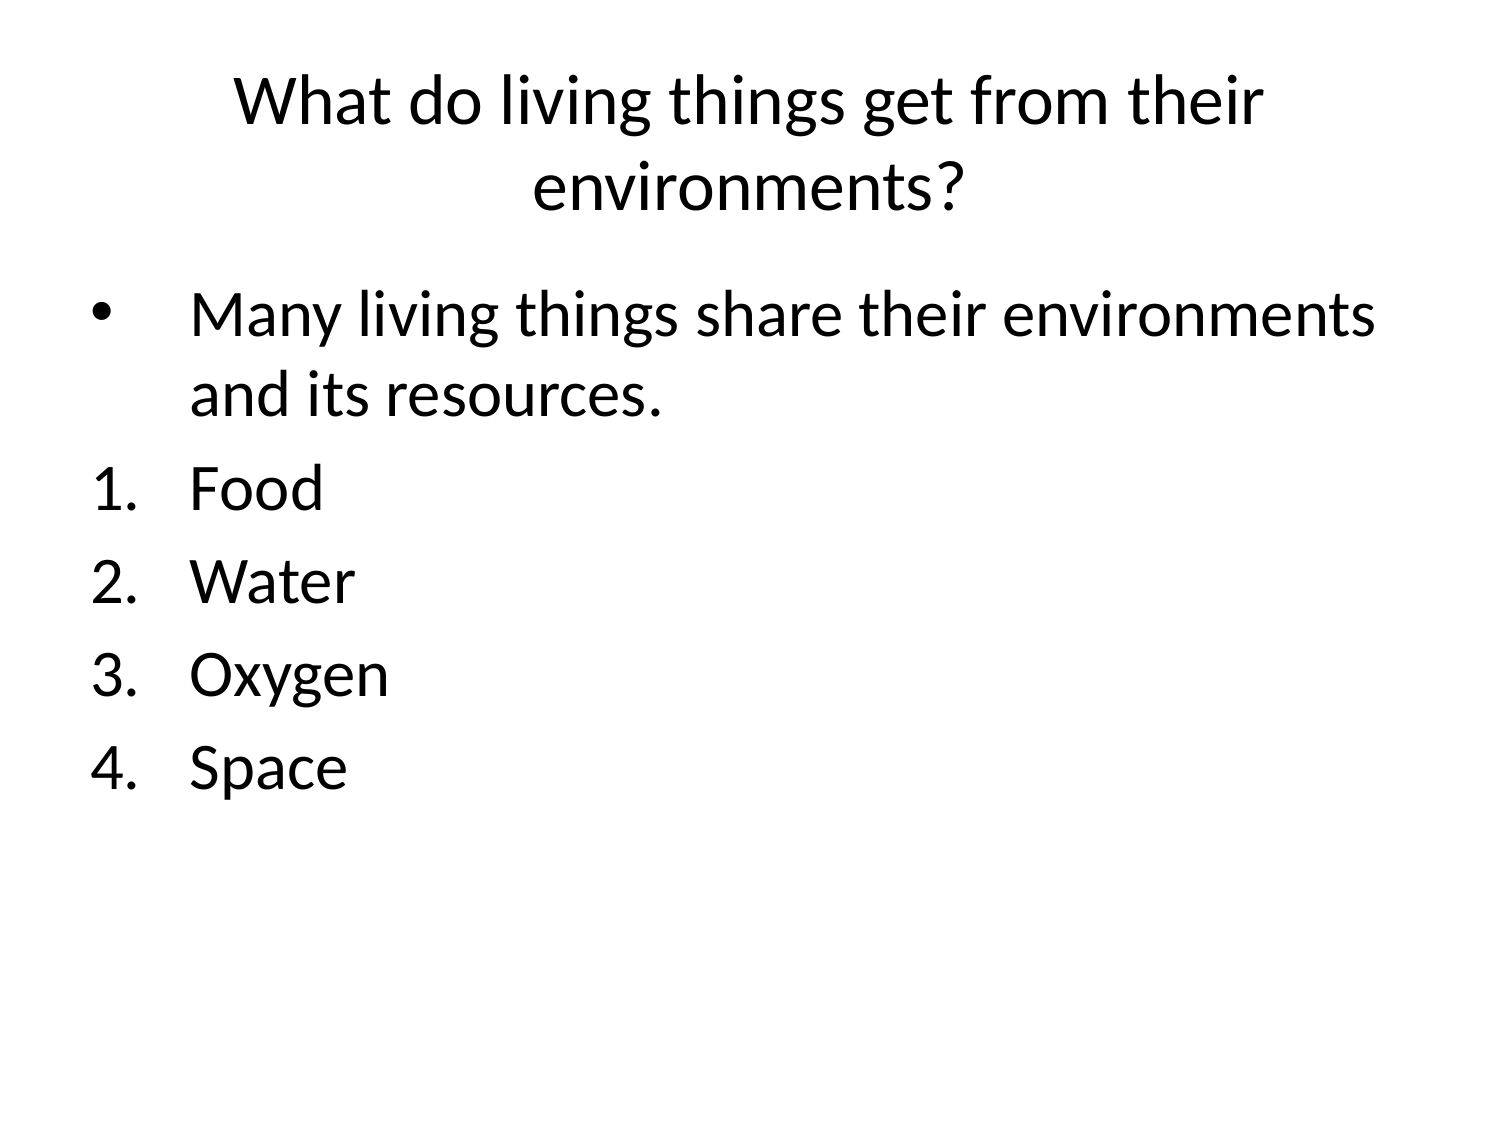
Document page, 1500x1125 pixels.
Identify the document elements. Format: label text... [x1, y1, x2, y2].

list Many living things share their environments and its resources. Food Water Oxygen Space [75, 262, 1425, 1005]
title What do living things get from their environments? [75, 45, 1425, 233]
